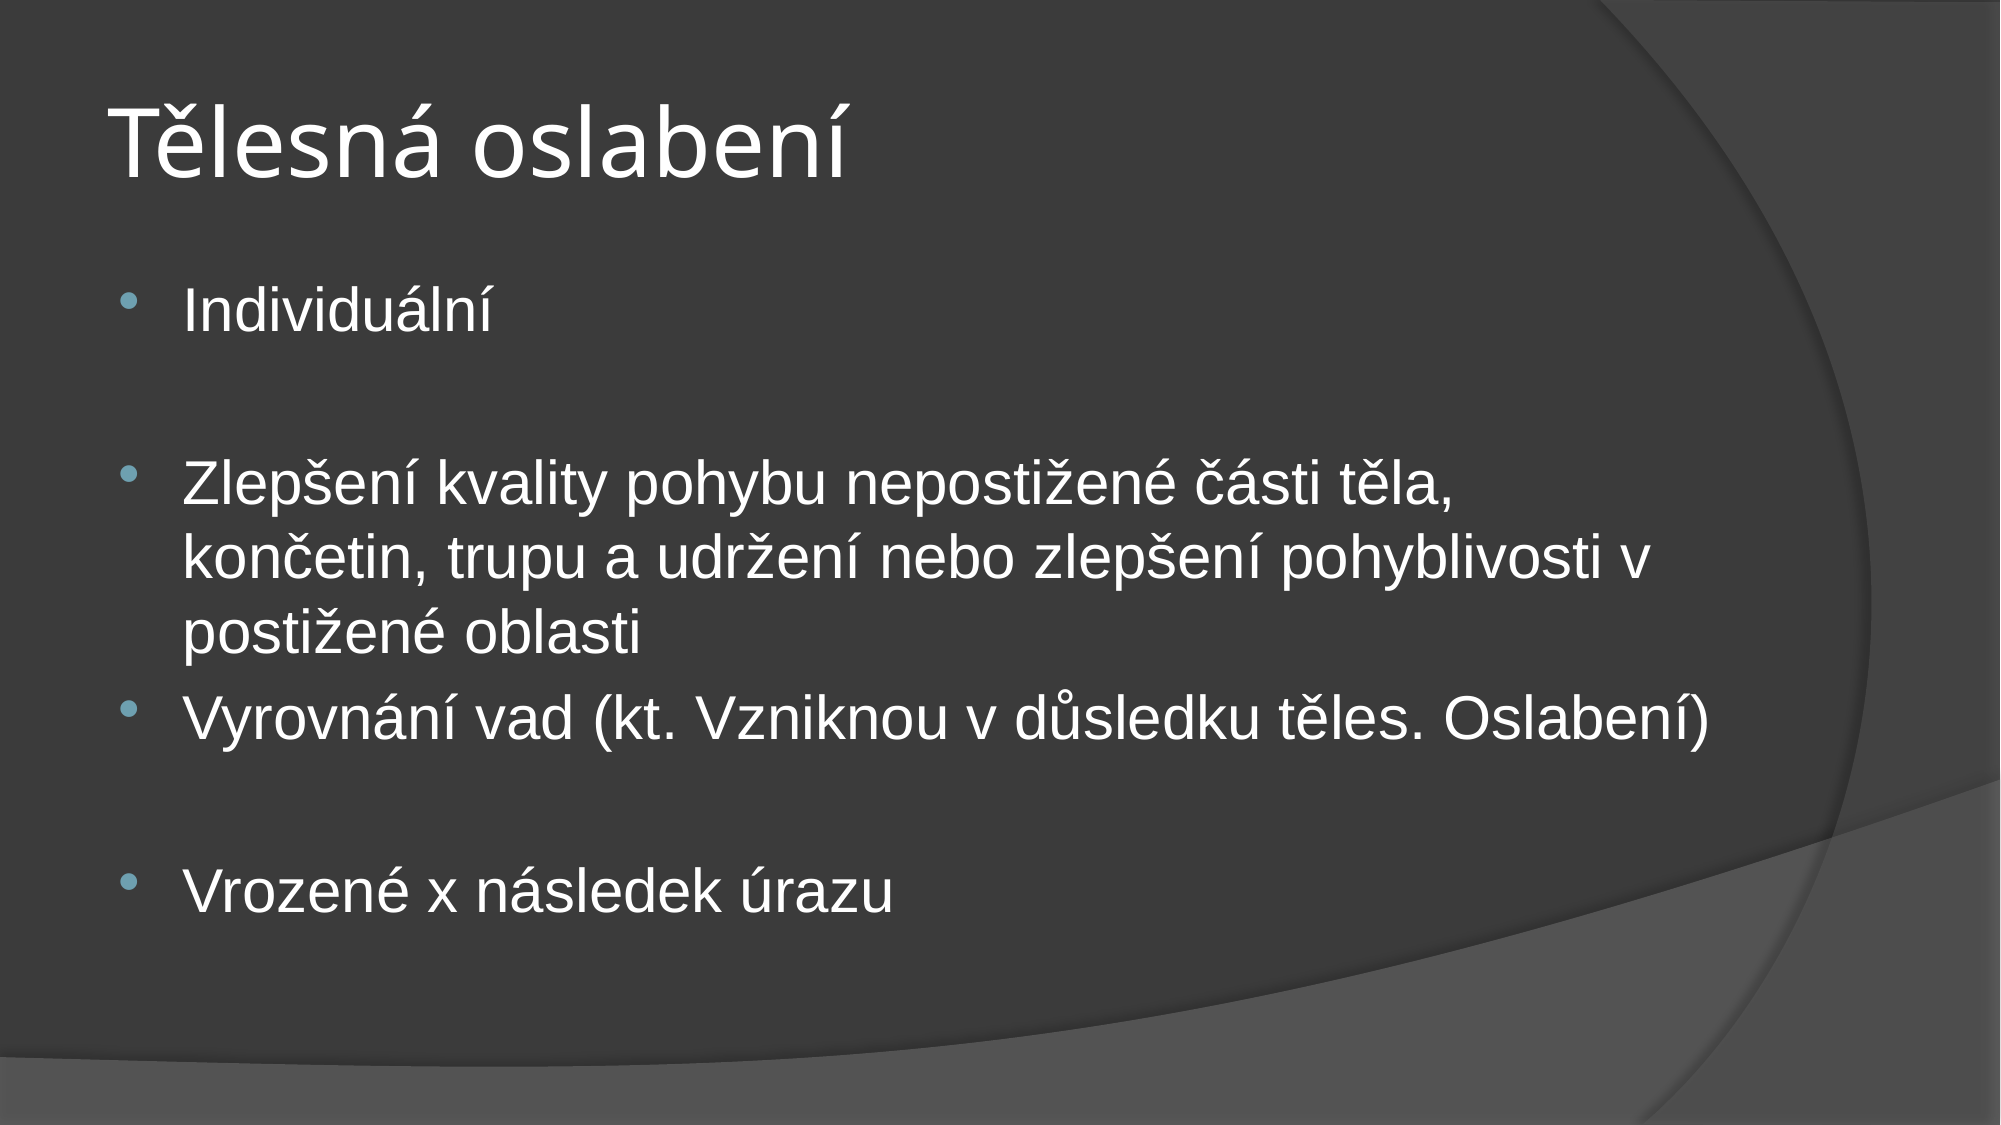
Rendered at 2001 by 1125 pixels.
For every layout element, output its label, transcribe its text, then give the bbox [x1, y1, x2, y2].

title Tělesná oslabení [99, 45, 1734, 233]
list Individuální Zlepšení kvality pohybu nepostižené části těla, končetin, trupu a udržení nebo zlepšení pohyblivosti v postižené oblasti Vyrovnání vad (kt. Vzniknou v důsledku těles. Oslabení) Vrozené x následek úrazu [99, 262, 1734, 1005]
